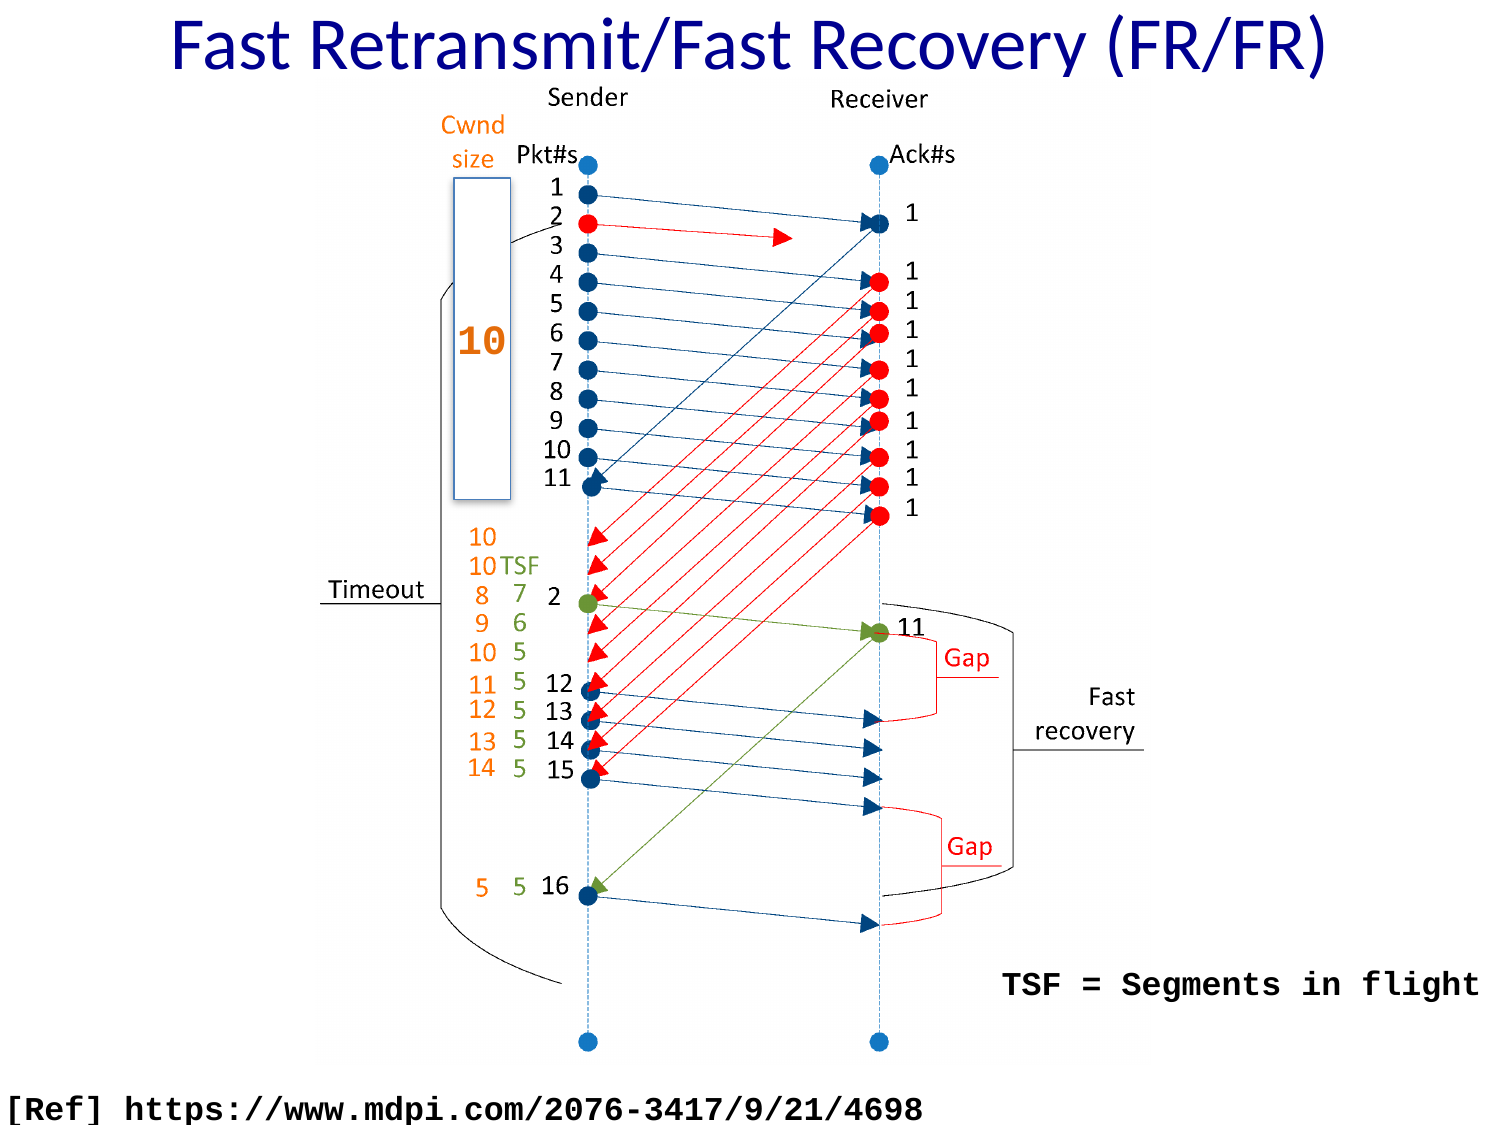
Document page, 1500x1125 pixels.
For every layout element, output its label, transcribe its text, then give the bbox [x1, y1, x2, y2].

text_box TSF = Segments in flight [1155, 954, 1497, 1010]
text_box [Ref] https://www.mdpi.com/2076-3417/9/21/4698 [0, 1080, 940, 1125]
title Fast Retransmit/Fast Recovery (FR/FR) [0, 0, 1500, 179]
picture [315, 77, 1151, 1065]
